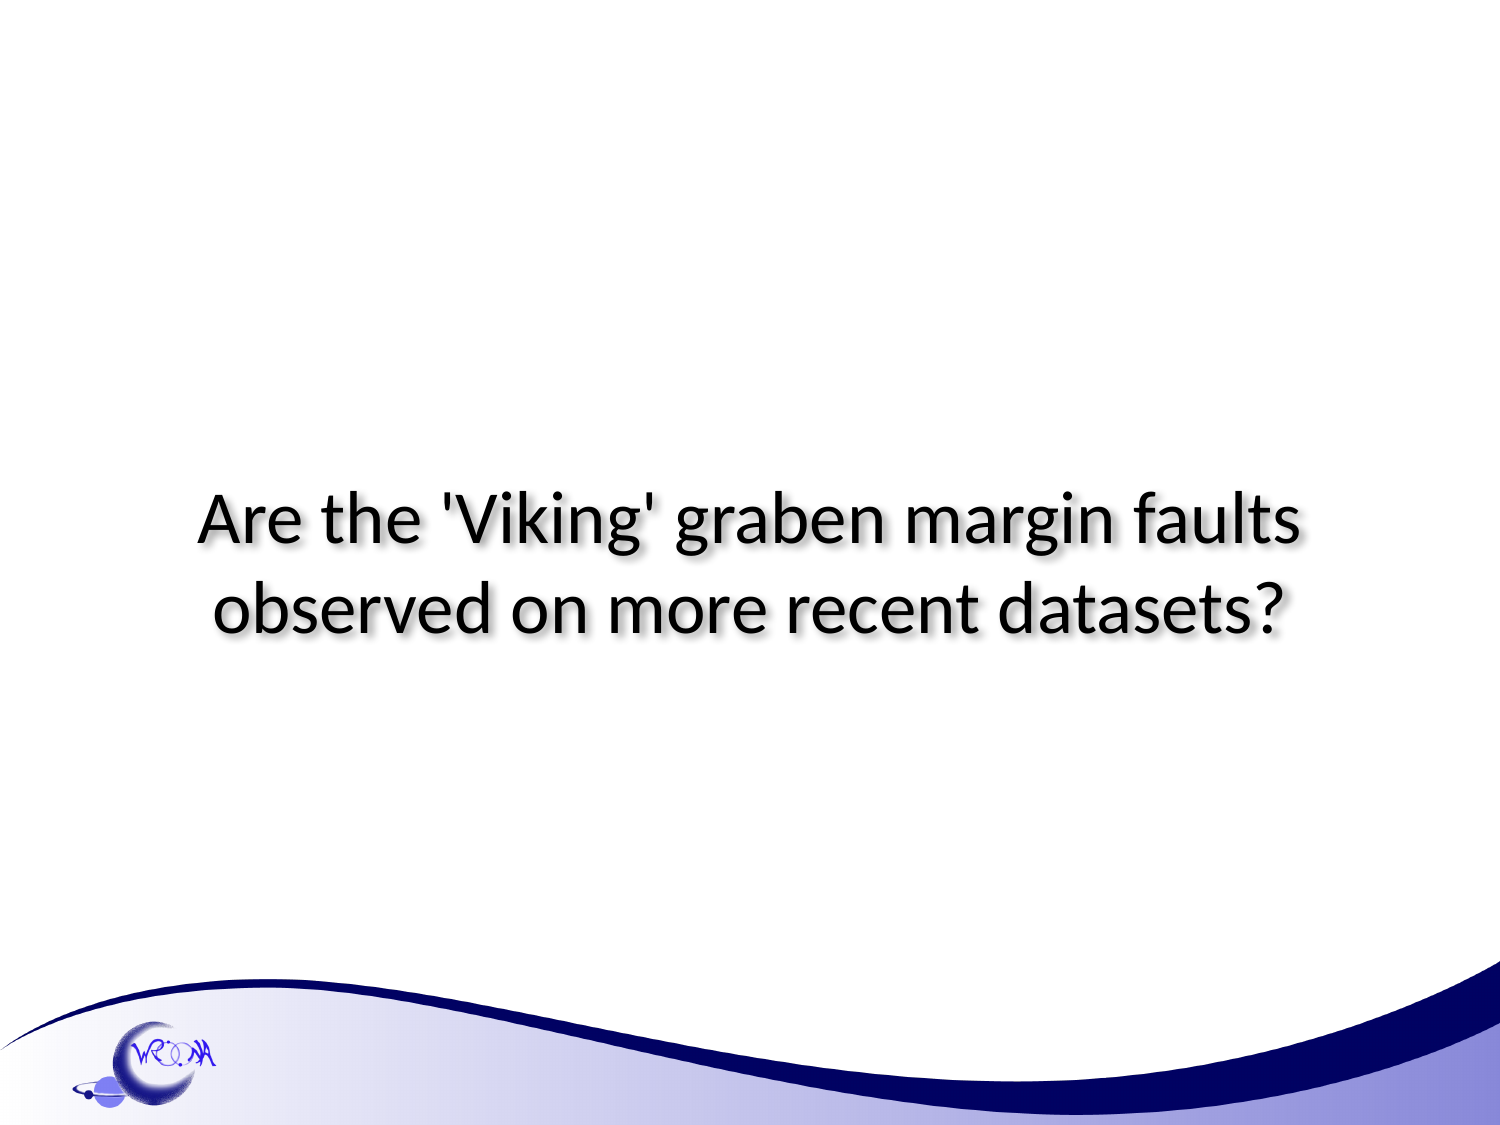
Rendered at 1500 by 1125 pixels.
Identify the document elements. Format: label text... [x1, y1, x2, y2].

text_box Are the 'Viking' graben margin faults observed on more recent datasets? [183, 461, 1318, 656]
picture [0, 961, 1500, 1125]
